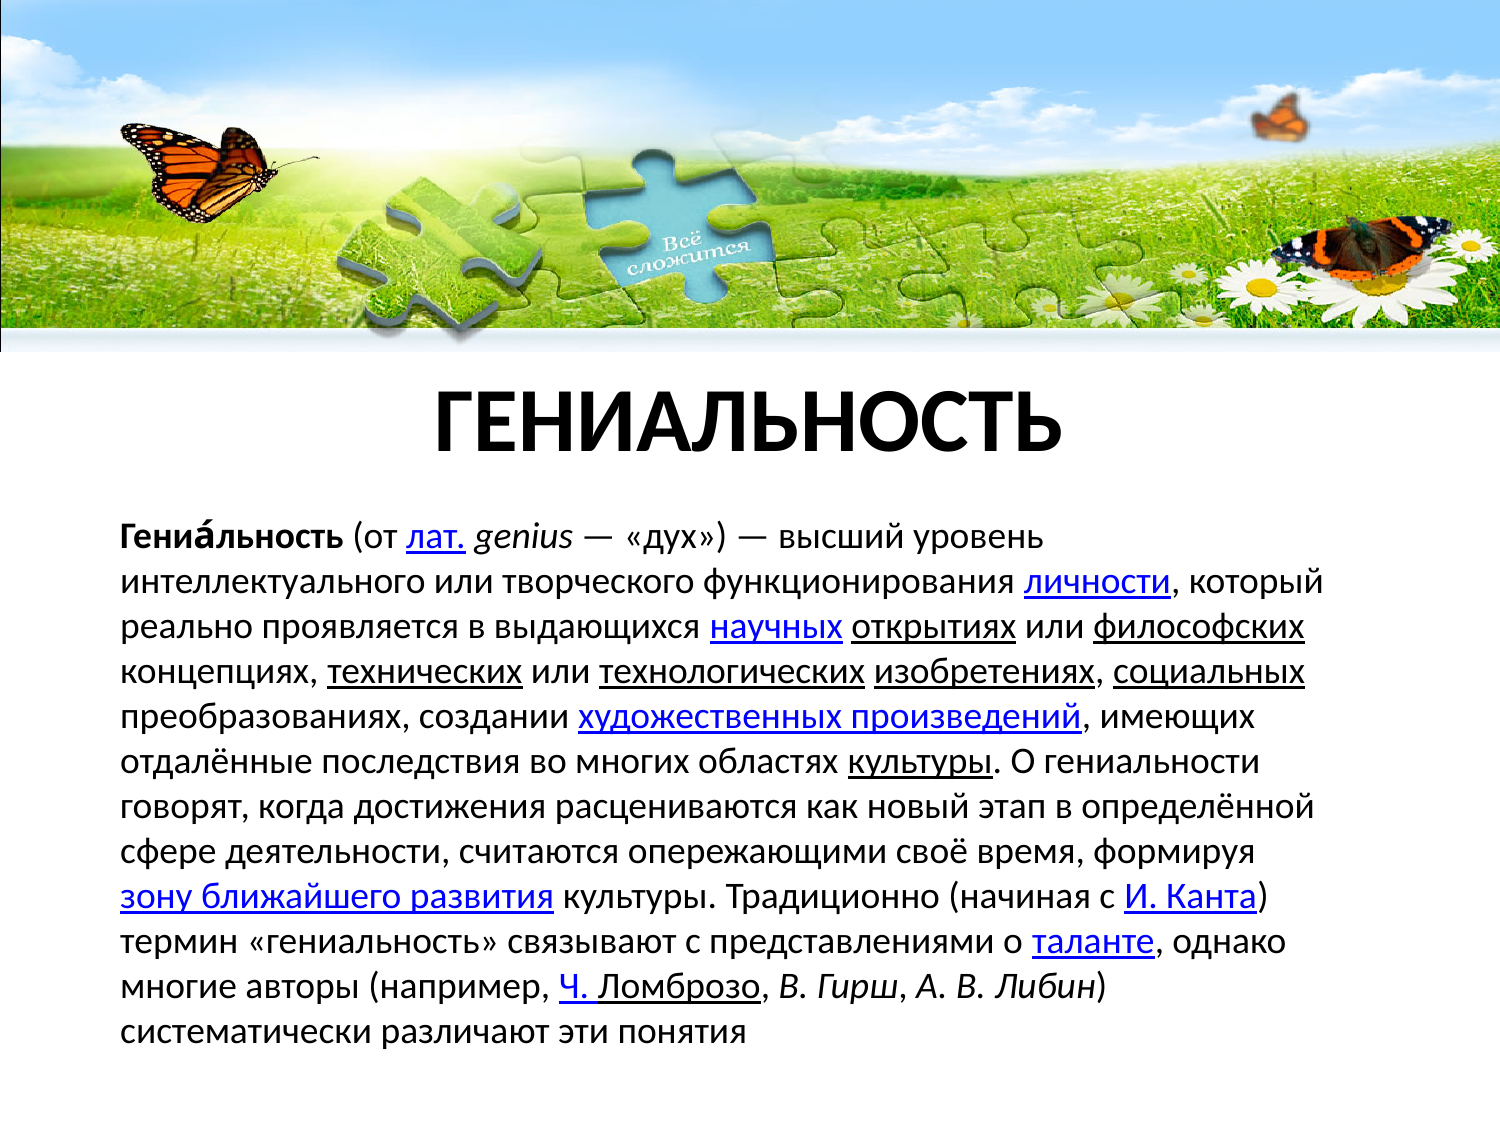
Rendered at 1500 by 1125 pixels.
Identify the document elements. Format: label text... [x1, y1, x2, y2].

title ГЕНИАЛЬНОСТЬ [112, 361, 1388, 591]
picture [0, 0, 1500, 352]
text_box Гениа́льность (от лат. genius — «дух») — высший уровень интеллектуального или творческого функционирования личности, который реально проявляется в выдающихся научных открытиях или философских концепциях, технических или технологических изобретениях, социальных преобразованиях, создании художественных произведений, имеющих отдалённые последствия во многих областях культуры. О гениальности говорят, когда достижения расцениваются как новый этап в определённой сфере деятельности, считаются опережающими своё время, формируя зону ближайшего развития культуры. Традиционно (начиная с И. Канта) термин «гениальность» связывают с представлениями о таланте, однако многие авторы (например, Ч. Ломброзо, В. Гирш, А. В. Либин) систематически различают эти понятия [105, 503, 1360, 1059]
